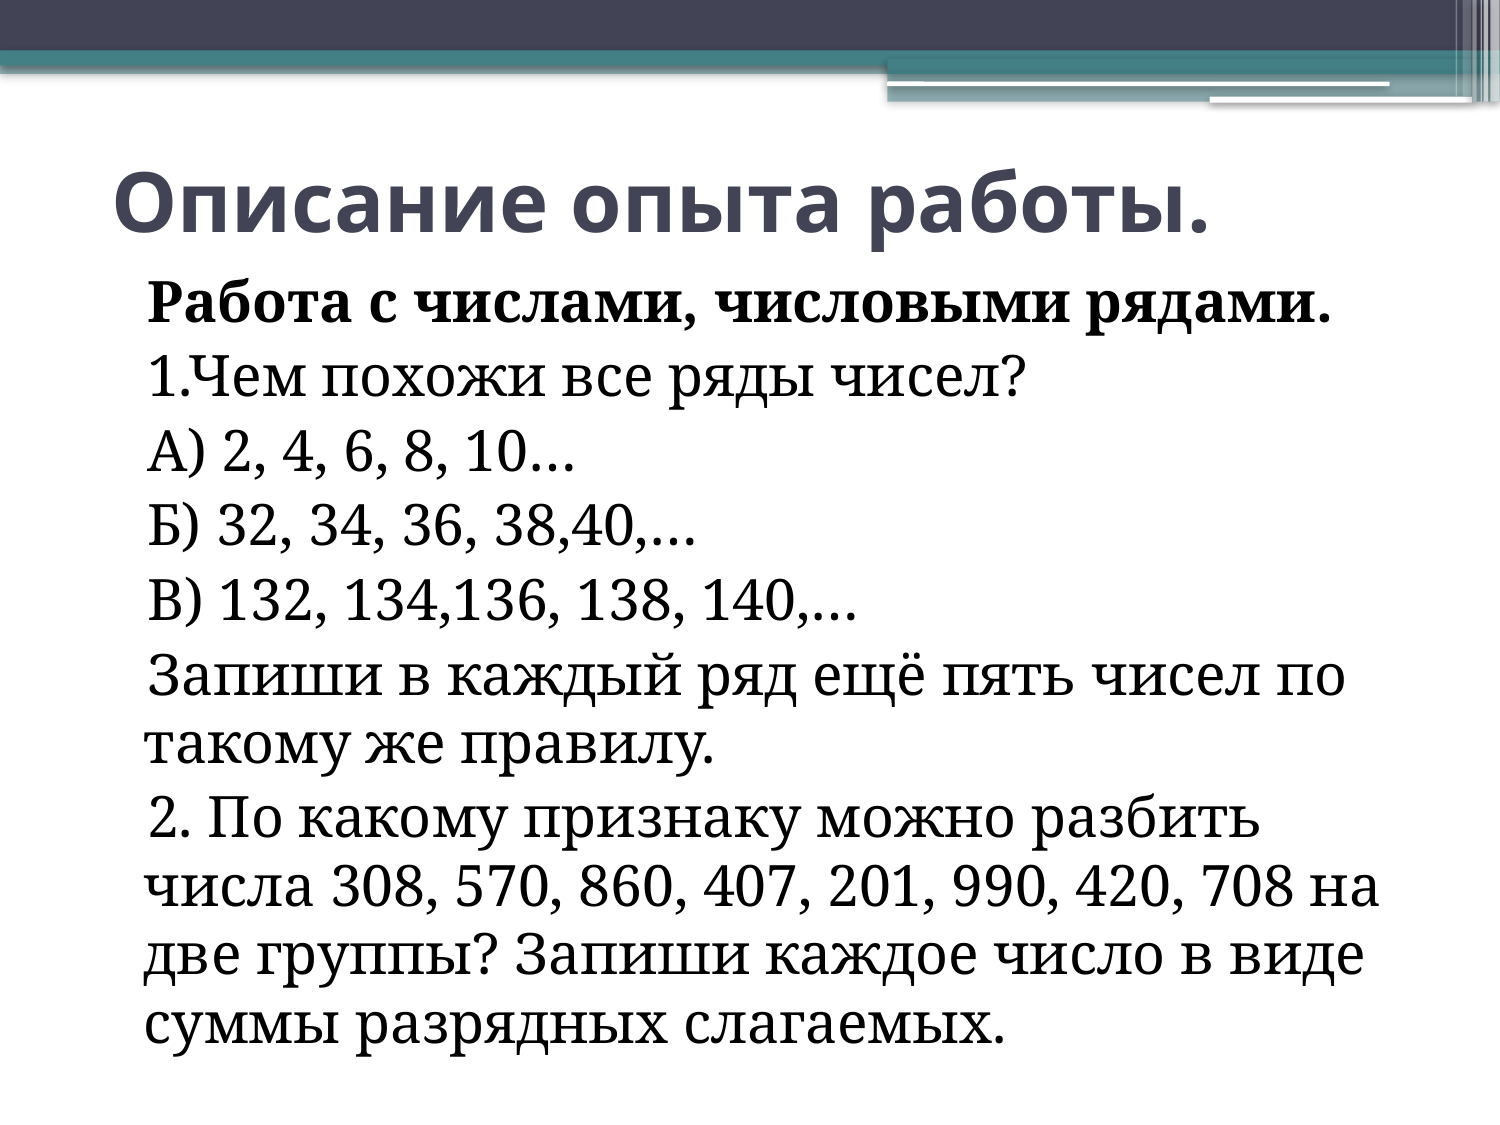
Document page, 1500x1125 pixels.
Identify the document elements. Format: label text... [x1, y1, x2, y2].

title Описание опыта работы. [75, 117, 1425, 282]
list Работа с числами, числовыми рядами. 1.Чем похожи все ряды чисел? А) 2, 4, 6, 8, 10… Б) 32, 34, 36, 38,40,… В) 132, 134,136, 138, 140,… Запиши в каждый ряд ещё пять чисел по такому же правилу. 2. По какому признаку можно разбить числа 308, 570, 860, 407, 201, 990, 420, 708 на две группы? Запиши каждое число в виде суммы разрядных слагаемых. [70, 257, 1421, 1067]
